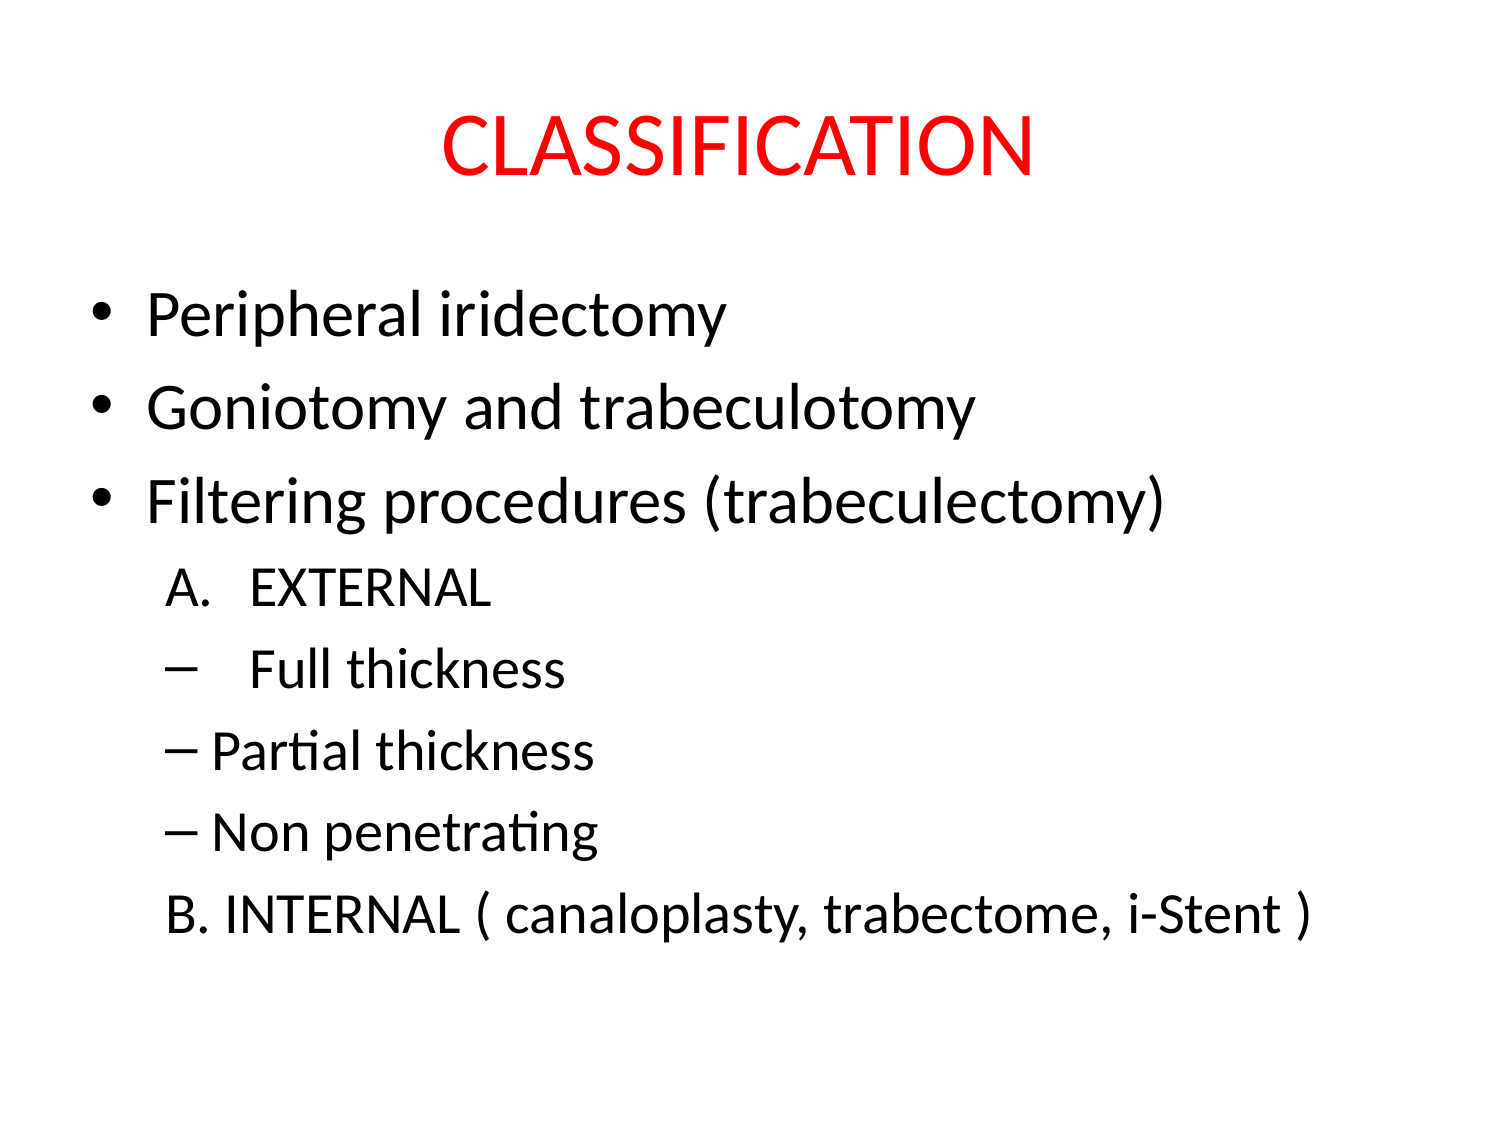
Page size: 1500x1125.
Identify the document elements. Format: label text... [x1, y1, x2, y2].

list Peripheral iridectomy Goniotomy and trabeculotomy Filtering procedures (trabeculectomy) EXTERNAL Full thickness Partial thickness Non penetrating B. INTERNAL ( canaloplasty, trabectome, i-Stent ) [75, 262, 1425, 1005]
title CLASSIFICATION [75, 45, 1425, 233]
